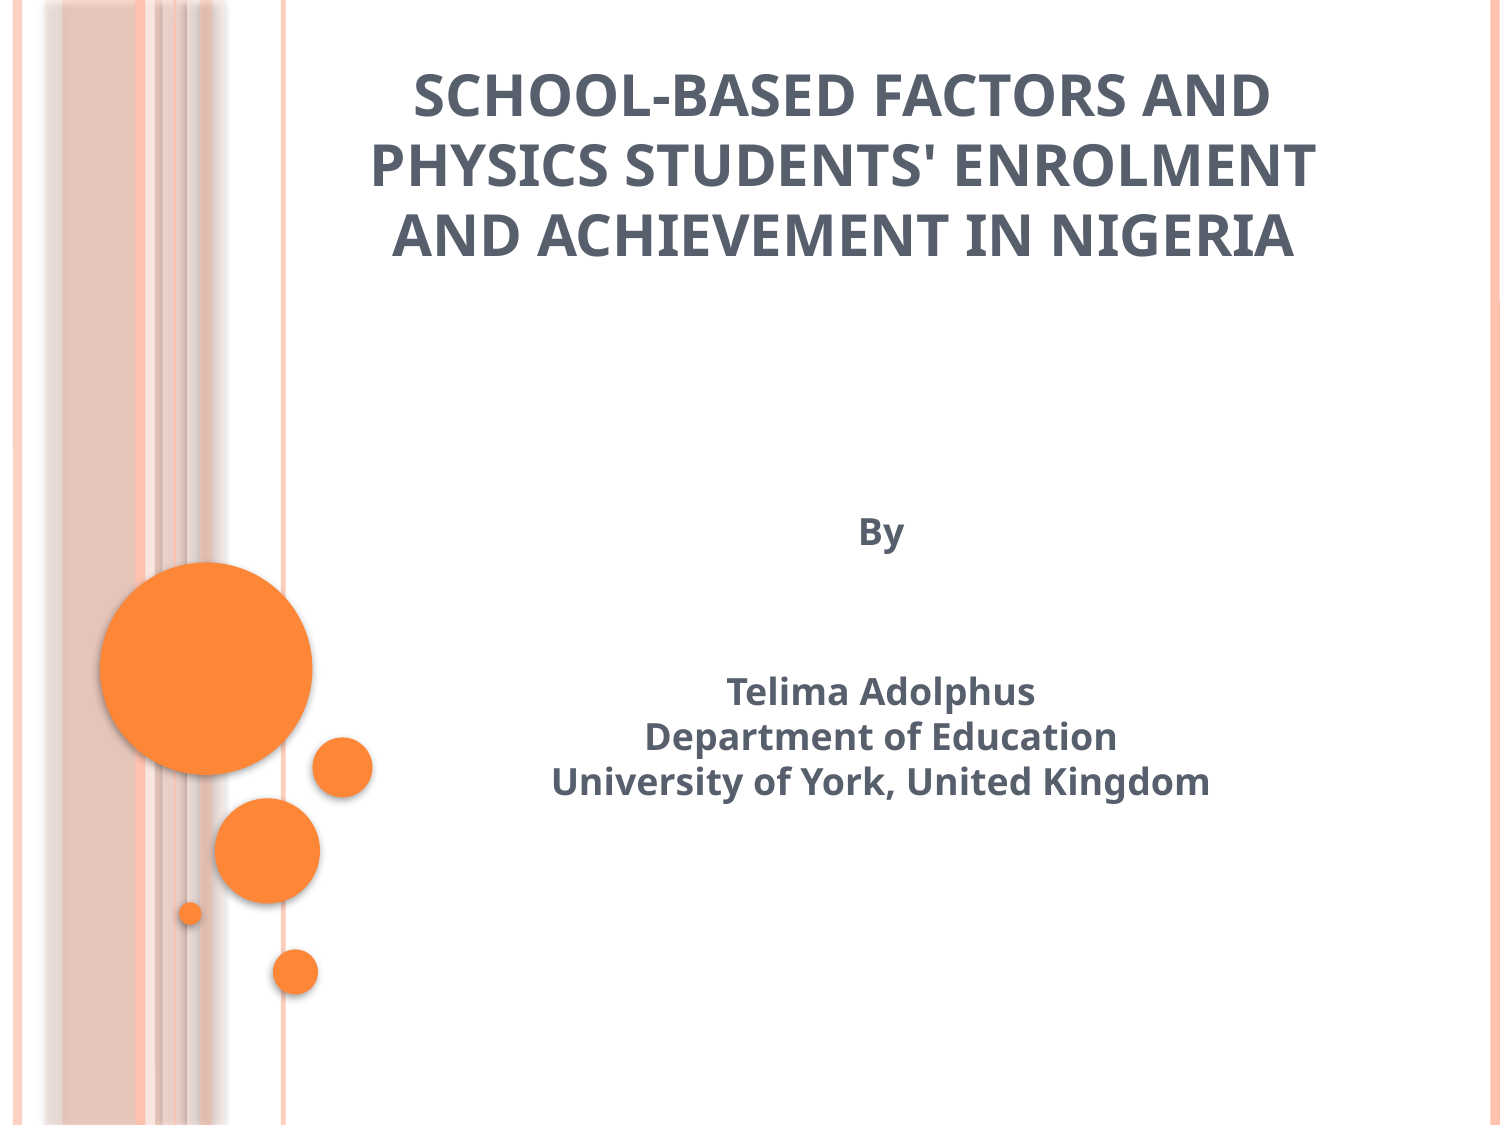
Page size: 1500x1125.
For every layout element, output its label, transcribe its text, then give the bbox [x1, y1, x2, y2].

subtitle By Telima Adolphus Department of Education University of York, United Kingdom [375, 500, 1388, 1046]
title School-based Factors and Physics Students' Enrolment and Achievement in Nigeria [312, 50, 1375, 275]
